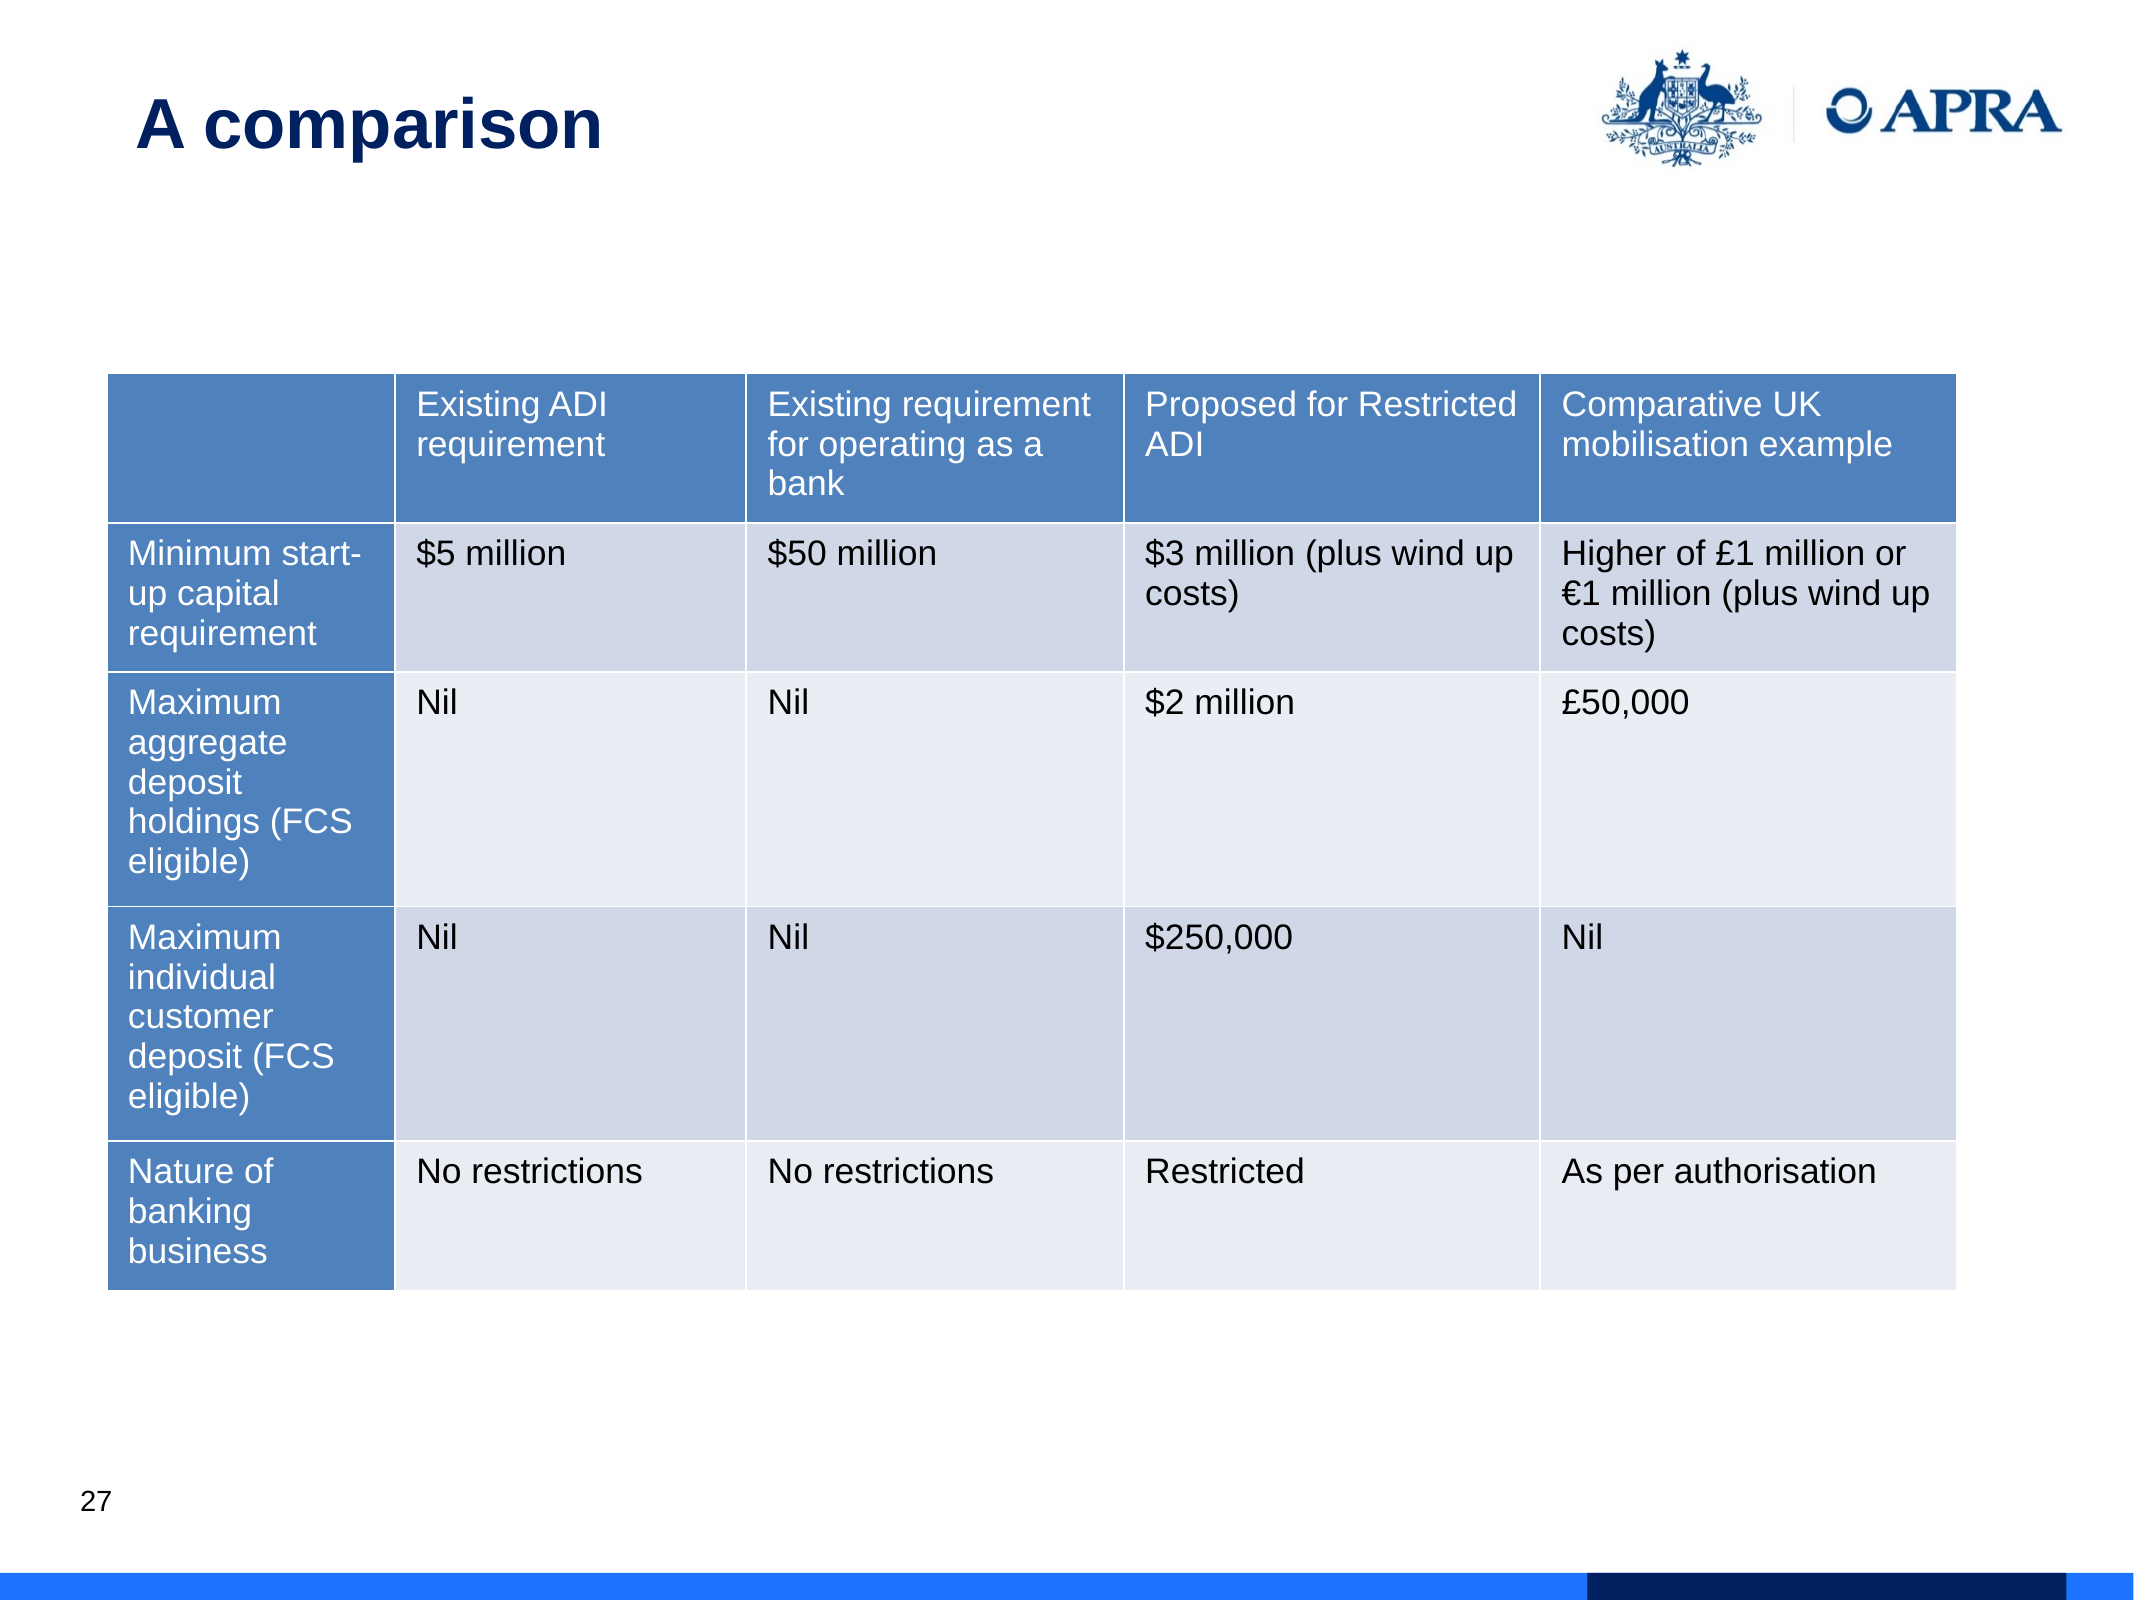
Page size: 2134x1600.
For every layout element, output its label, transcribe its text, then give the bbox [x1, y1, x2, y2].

table_cell Nil [396, 907, 745, 1140]
table_cell $250,000 [1125, 907, 1539, 1140]
text_box A comparison [114, 45, 2058, 196]
table_cell Restricted [1125, 1142, 1539, 1290]
table_cell Maximum aggregate deposit holdings (FCS eligible) [108, 673, 394, 906]
table_header Existing ADI requirement [396, 374, 745, 522]
table_cell Nil [747, 907, 1123, 1140]
table_header [108, 374, 394, 522]
table_cell $3 million (plus wind up costs) [1125, 524, 1539, 671]
picture [1587, 27, 2067, 181]
table_cell Nature of banking business [108, 1142, 394, 1290]
table_cell $2 million [1125, 673, 1539, 906]
table_cell £50,000 [1541, 673, 1956, 906]
table_header Existing requirement for operating as a bank [747, 374, 1123, 522]
table_cell $5 million [396, 524, 745, 671]
table_cell As per authorisation [1541, 1142, 1956, 1290]
table_header Proposed for Restricted ADI [1125, 374, 1539, 522]
table_cell Minimum start-up capital requirement [108, 524, 394, 671]
title [106, 64, 2027, 331]
table_header Comparative UK mobilisation example [1541, 374, 1956, 522]
table_cell Higher of £1 million or €1 million (plus wind up costs) [1541, 524, 1956, 671]
table_cell No restrictions [747, 1142, 1123, 1290]
table_cell Nil [747, 673, 1123, 906]
table_cell Nil [396, 673, 745, 906]
table_cell Maximum individual customer deposit (FCS eligible) [108, 907, 394, 1140]
table_cell No restrictions [396, 1142, 745, 1290]
table_cell $50 million [747, 524, 1123, 671]
table_cell Nil [1541, 907, 1956, 1140]
